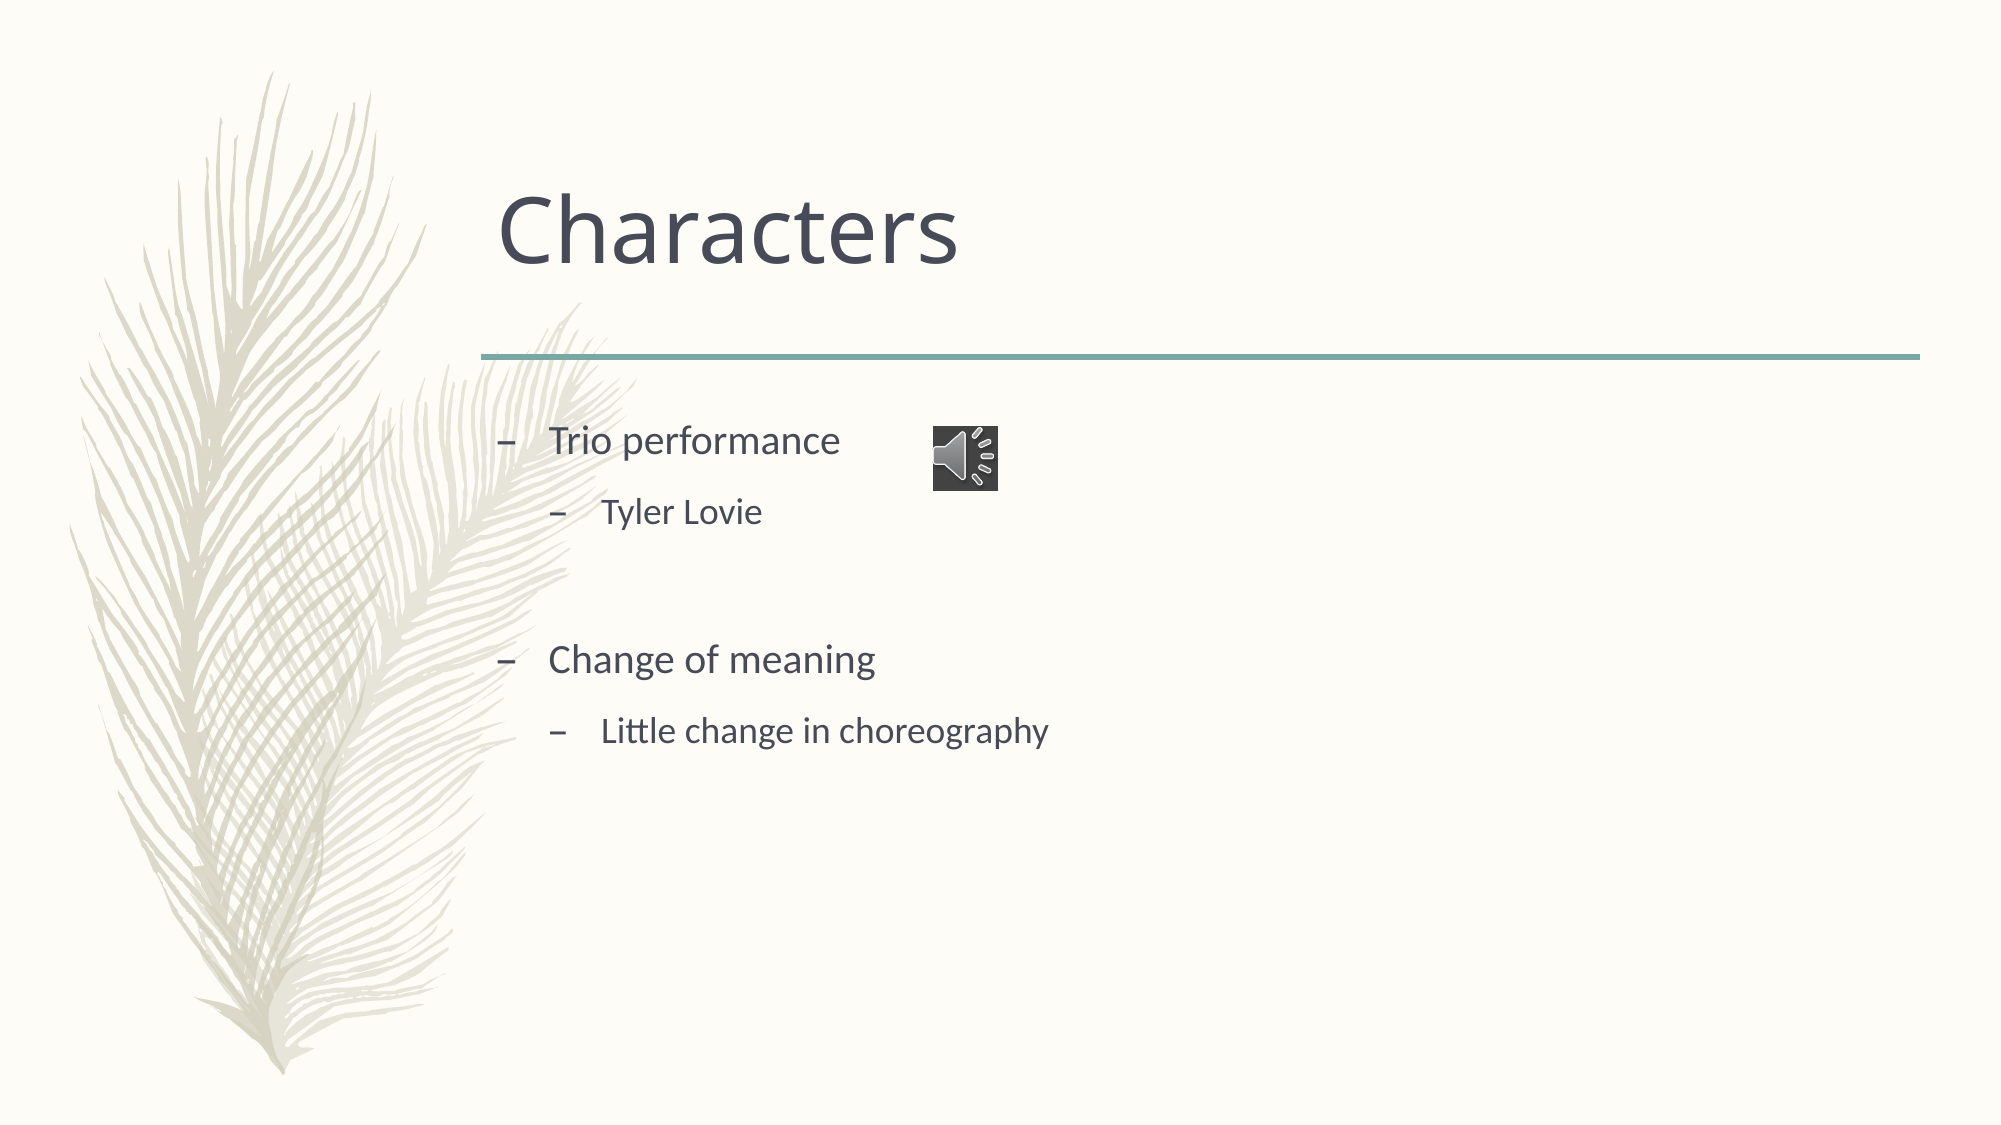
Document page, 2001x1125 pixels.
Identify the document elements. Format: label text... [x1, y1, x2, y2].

list Trio performance Tyler Lovie Change of meaning Little change in choreography [481, 399, 1920, 999]
picture [931, 424, 999, 492]
title Characters [481, 169, 1920, 399]
